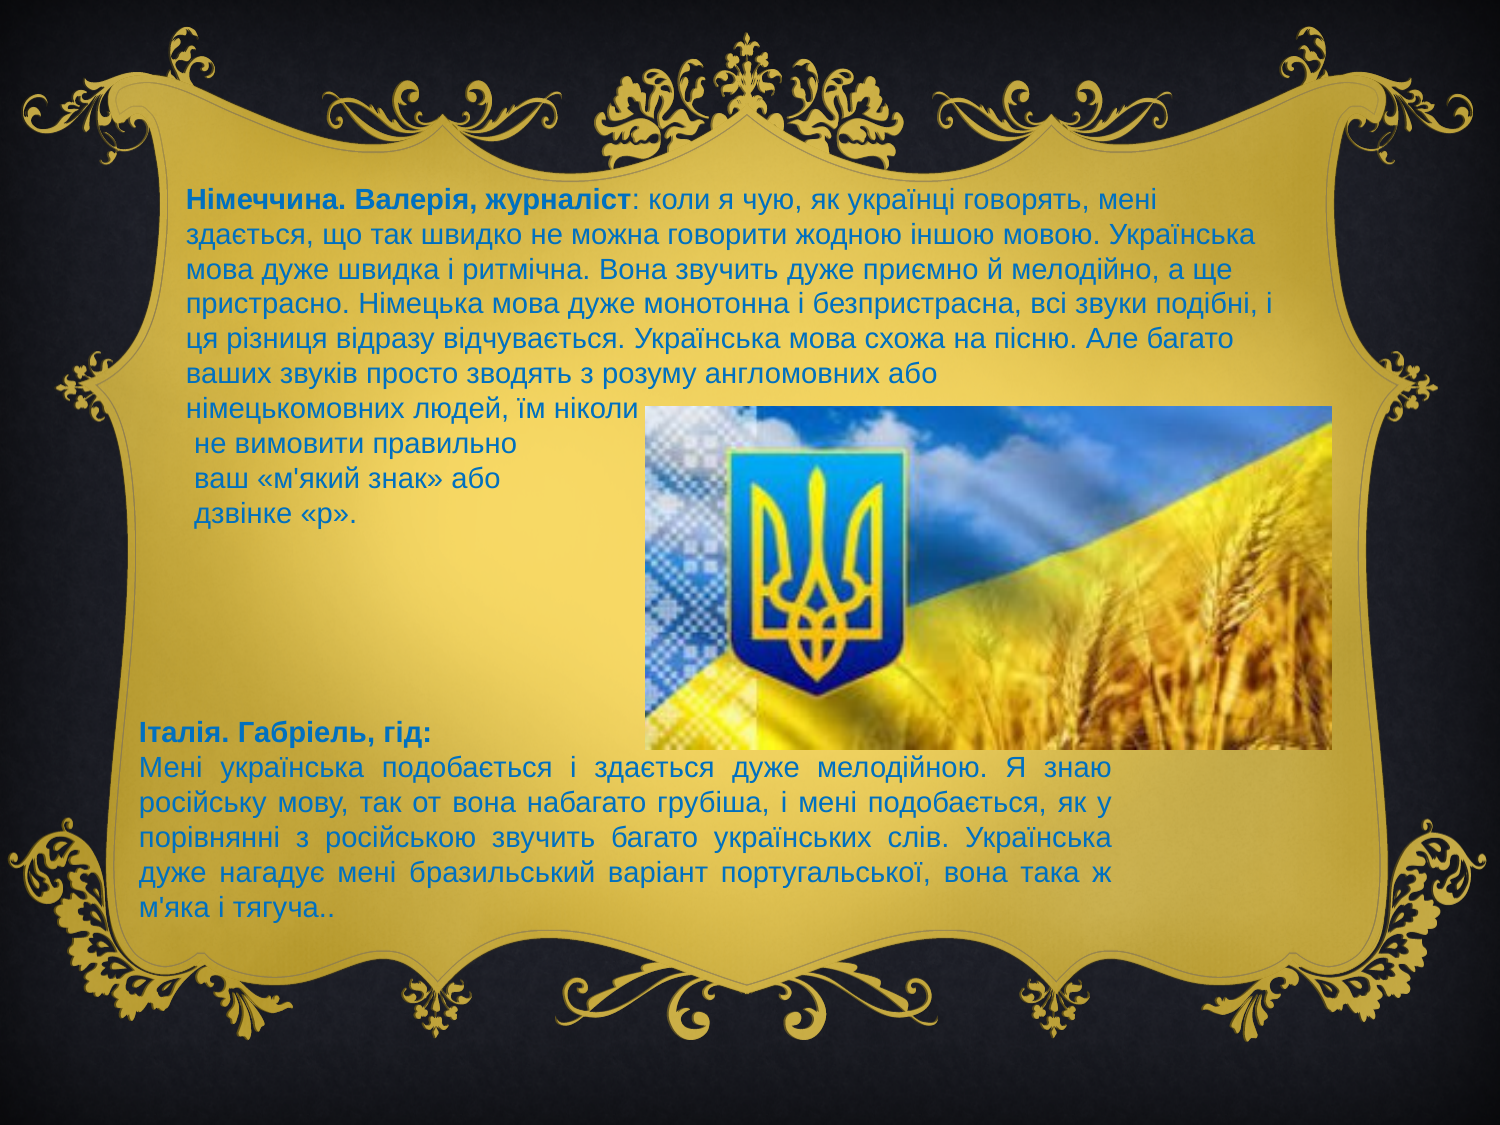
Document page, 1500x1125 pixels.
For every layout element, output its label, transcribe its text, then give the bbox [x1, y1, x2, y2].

text_box Німеччина. Валерія, журналіст: коли я чую, як українці говорять, мені здається, що так швидко не можна говорити жодною іншою мовою. Українська мова дуже швидка і ритмічна. Вона звучить дуже приємно й мелодійно, а ще пристрасно. Німецька мова дуже монотонна і безпристрасна, всі звуки подібні, і ця різниця відразу відчувається. Українська мова схожа на пісню. Але багато ваших звуків просто зводять з розуму англомовних або німецькомовних людей, їм ніколи не вимовити правильно ваш «м'який знак» або дзвінке «р». [171, 172, 1294, 537]
text_box Італія. Габріель, гід: Мені українська подобається і здається дуже мелодійною. Я знаю російську мову, так от вона набагато грубіша, і мені подобається, як у порівнянні з російською звучить багато українських слів. Українська дуже нагадує мені бразильський варіант португальської, вона така ж м'яка і тягуча.. [123, 705, 1128, 948]
picture [0, 0, 1500, 1125]
